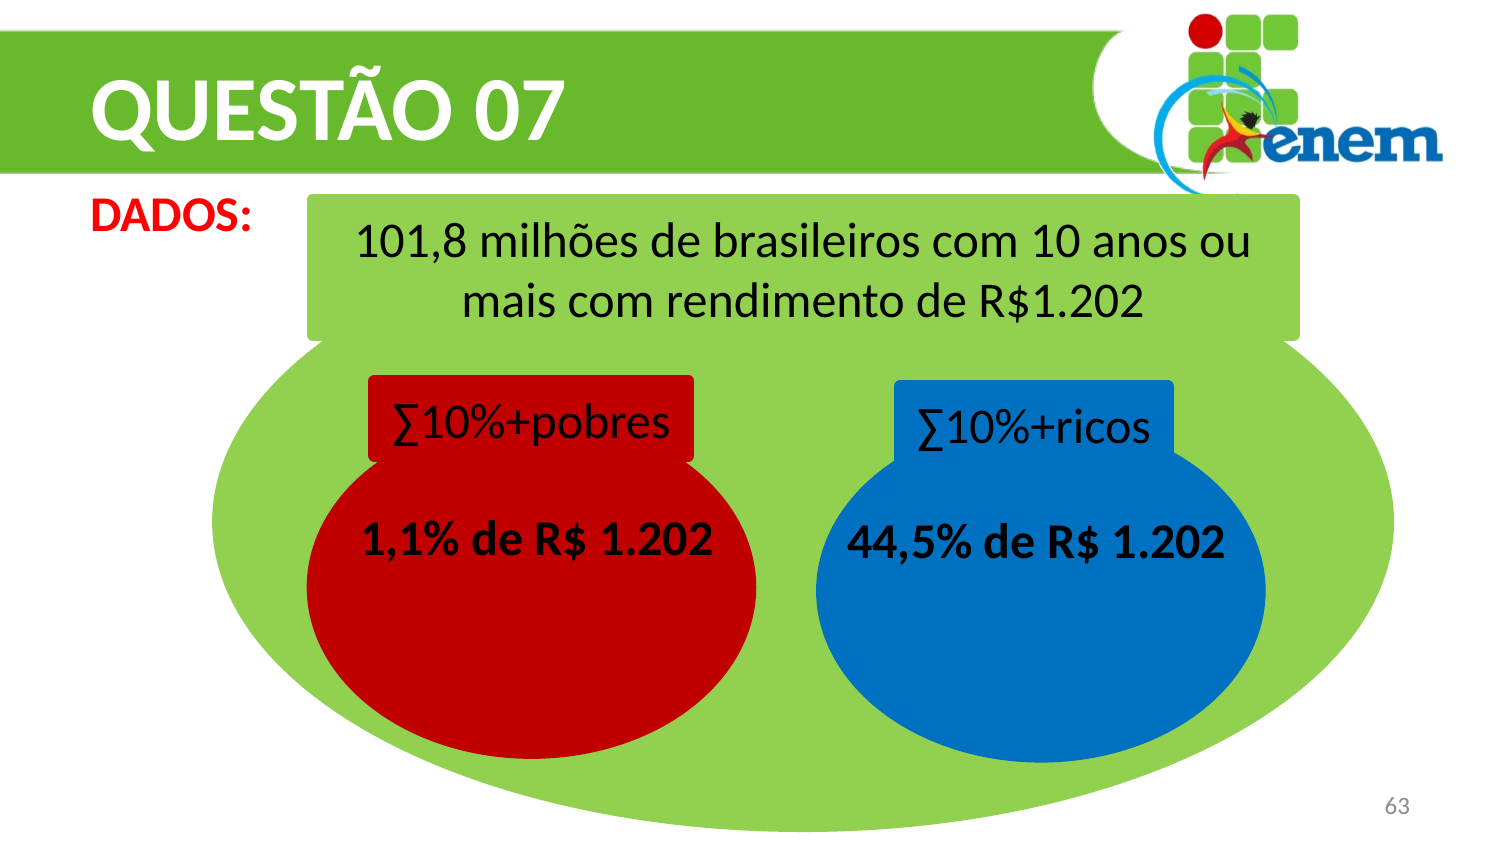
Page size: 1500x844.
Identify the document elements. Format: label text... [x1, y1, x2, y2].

text_box [216, 337, 1390, 828]
title QUESTÃO 07 [75, 33, 1146, 174]
text_box ∑10%+pobres [373, 379, 690, 458]
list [1151, 8, 1446, 201]
text_box DADOS: [0, 174, 1500, 844]
picture [0, 0, 1500, 174]
slide_number 63 [1074, 782, 1425, 827]
text_box 44,5% de R$ 1.202 [832, 501, 1294, 576]
text_box [820, 536, 1262, 759]
text_box ∑10%+ricos [898, 384, 1170, 463]
text_box 1,1% de R$ 1.202 [345, 497, 807, 573]
text_box [310, 458, 753, 755]
text_box 101,8 milhões de brasileiros com 10 anos ou mais com rendimento de R$1.202 [311, 198, 1295, 337]
text_box [854, 455, 1228, 501]
